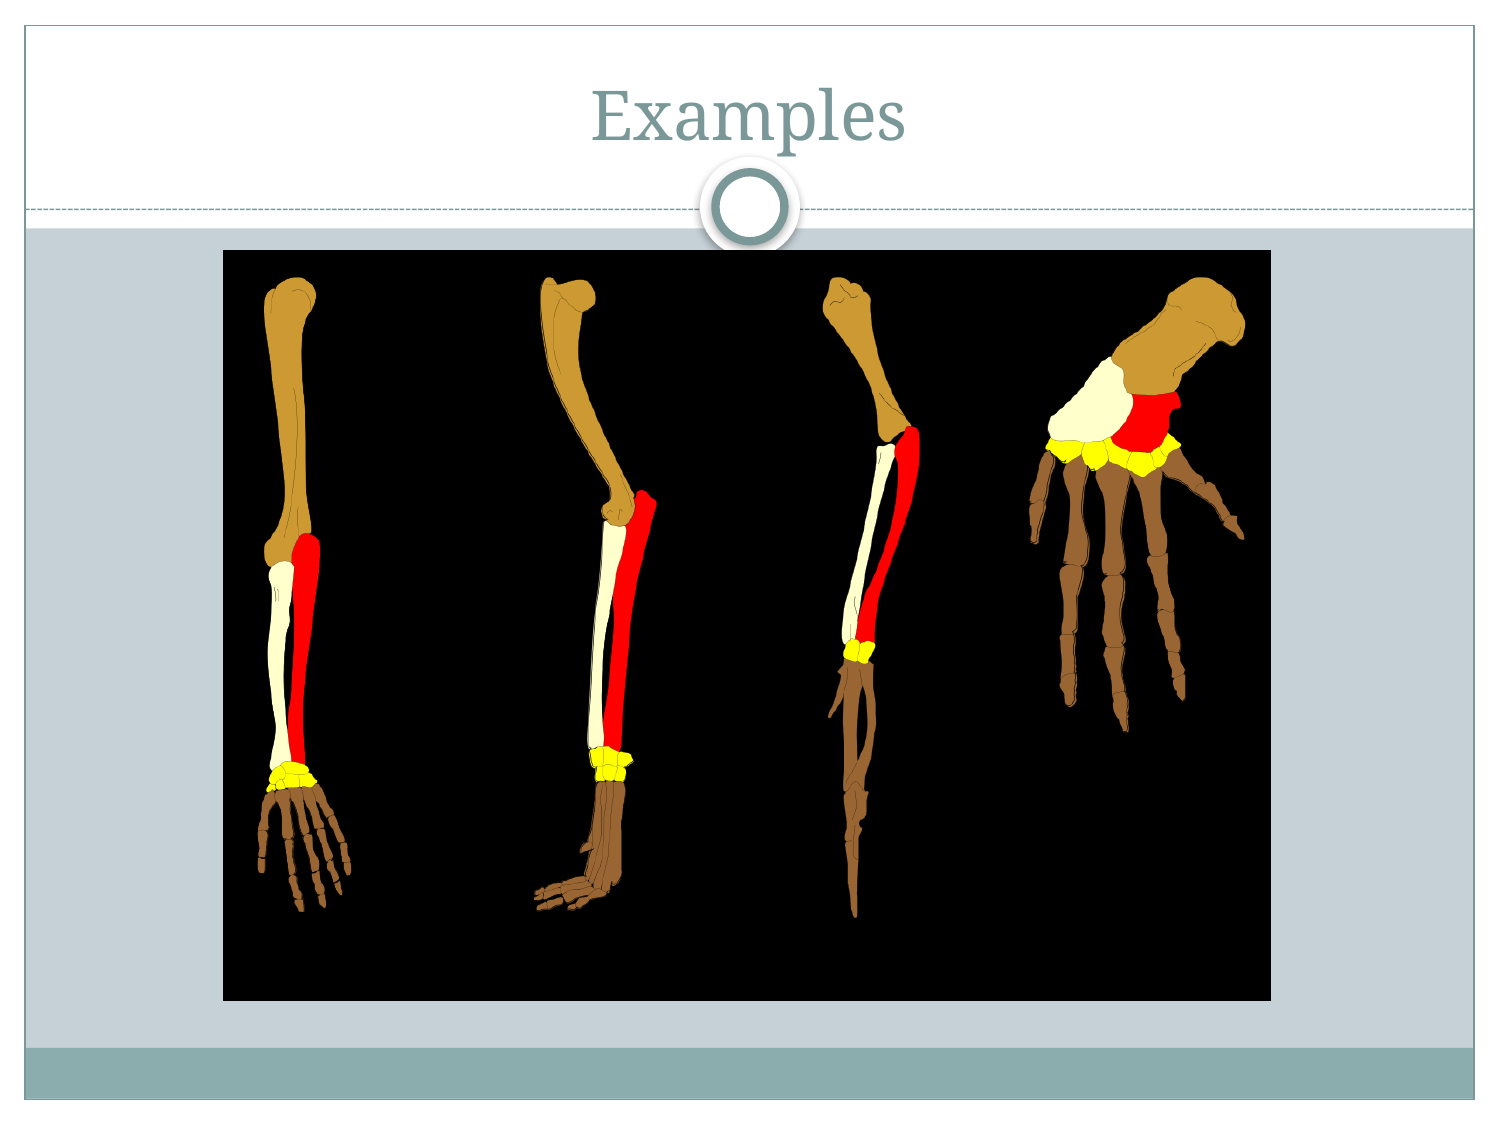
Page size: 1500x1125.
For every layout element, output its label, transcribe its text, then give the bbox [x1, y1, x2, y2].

title Examples [49, 37, 1450, 162]
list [223, 250, 1271, 1001]
